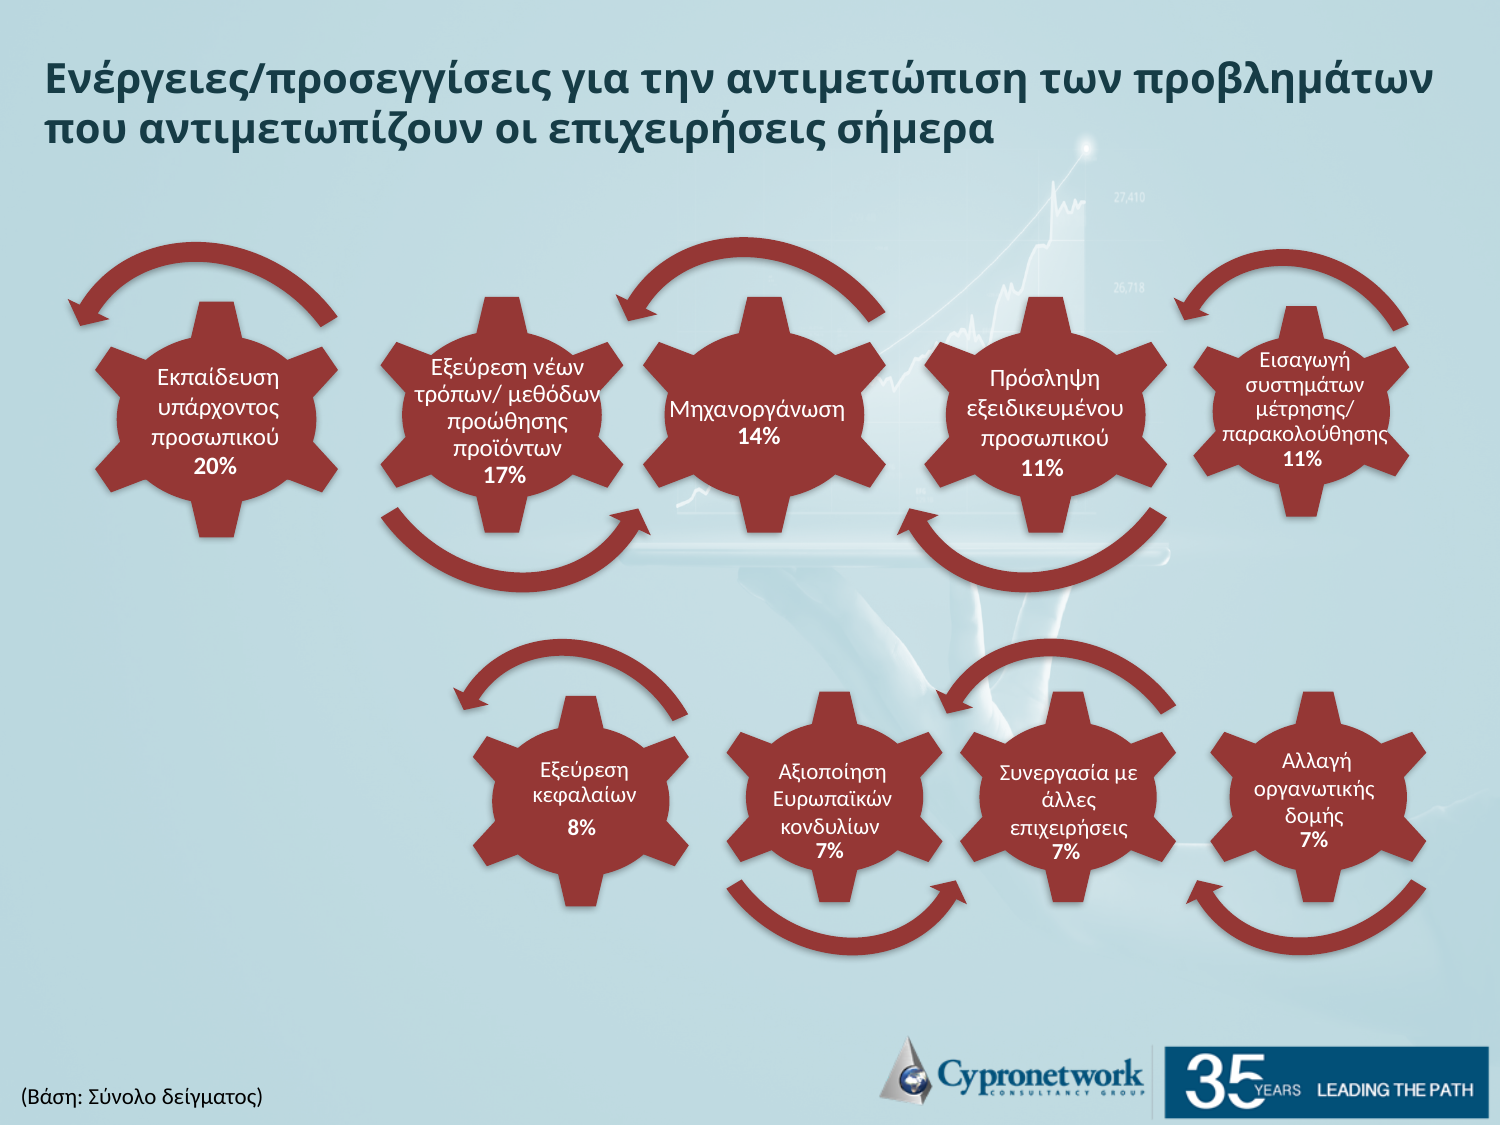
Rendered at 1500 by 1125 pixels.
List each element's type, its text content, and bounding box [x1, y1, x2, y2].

text_box (Βάση: Σύνολο δείγματος) [5, 1074, 455, 1117]
text_box Ενέργειες/προσεγγίσεις για την αντιμετώπιση των προβλημάτων που αντιμετωπίζουν οι επιχειρήσεις σήμερα [29, 44, 1495, 160]
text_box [430, 633, 722, 910]
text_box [1151, 243, 1443, 520]
picture [844, 1035, 1500, 1125]
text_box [680, 684, 991, 961]
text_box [40, 231, 1219, 599]
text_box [911, 633, 1222, 910]
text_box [1162, 684, 1472, 961]
